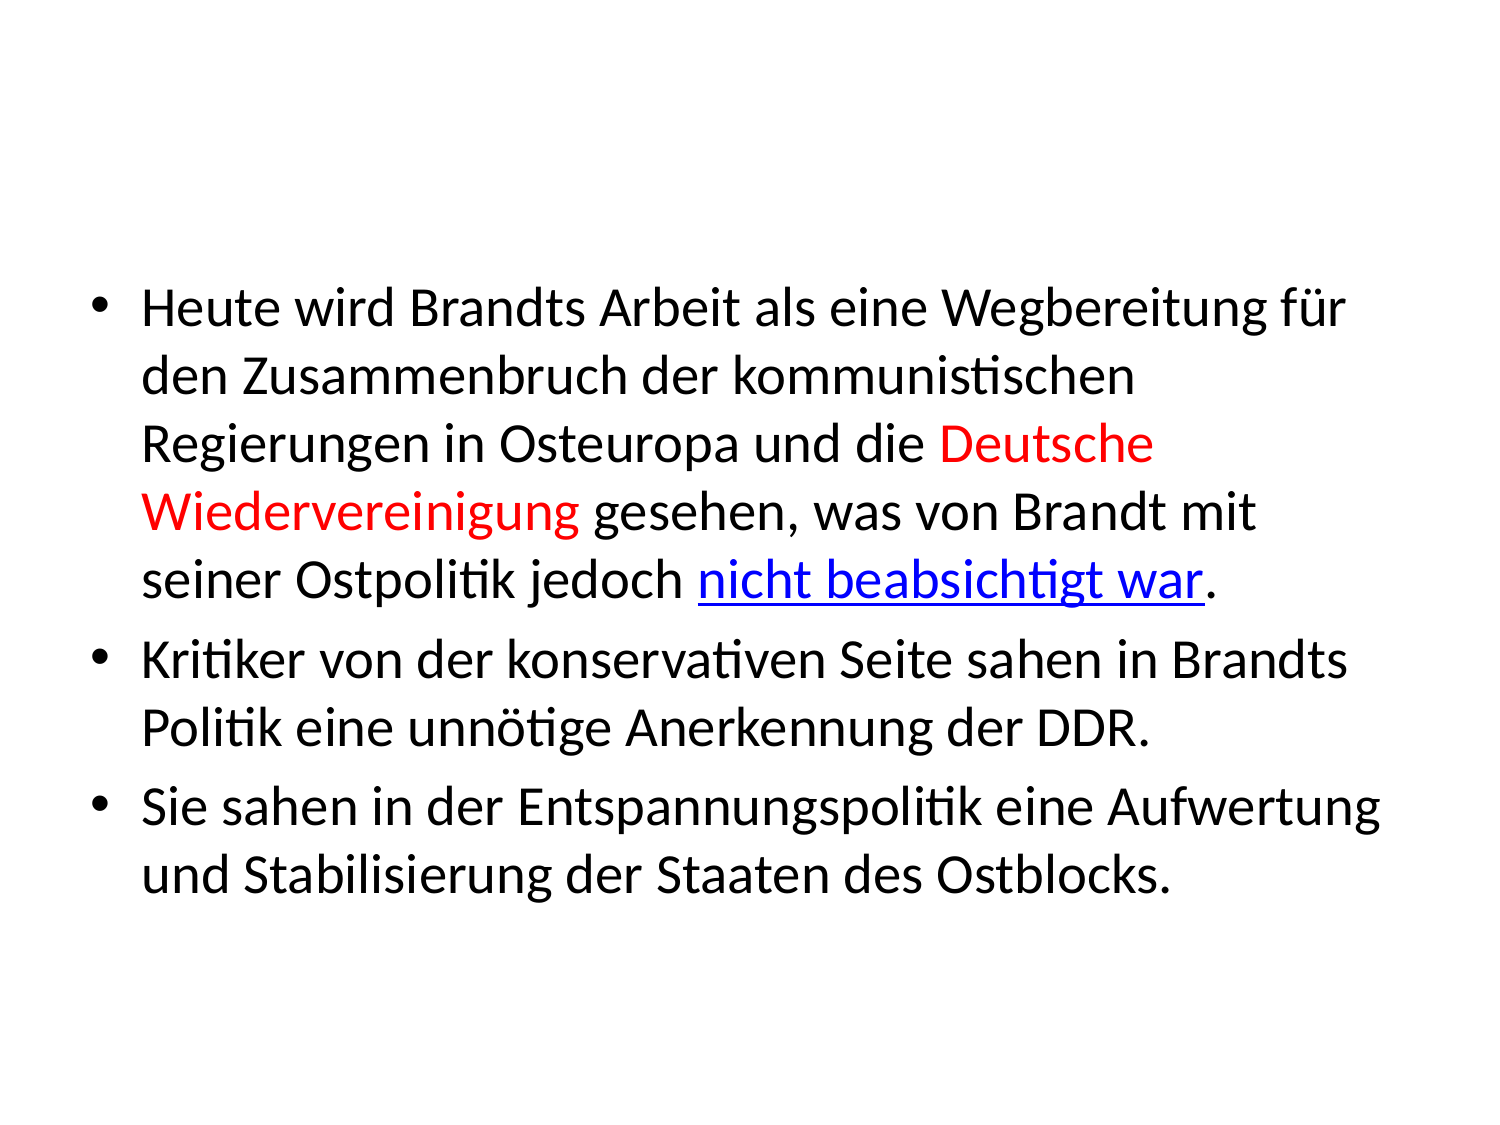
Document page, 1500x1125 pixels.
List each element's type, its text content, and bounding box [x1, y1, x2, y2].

list Heute wird Brandts Arbeit als eine Wegbereitung für den Zusammenbruch der kommunistischen Regierungen in Osteuropa und die Deutsche Wiedervereinigung gesehen, was von Brandt mit seiner Ostpolitik jedoch nicht beabsichtigt war. Kritiker von der konservativen Seite sahen in Brandts Politik eine unnötige Anerkennung der DDR. Sie sahen in der Entspannungspolitik eine Aufwertung und Stabilisierung der Staaten des Ostblocks. [75, 262, 1425, 1005]
